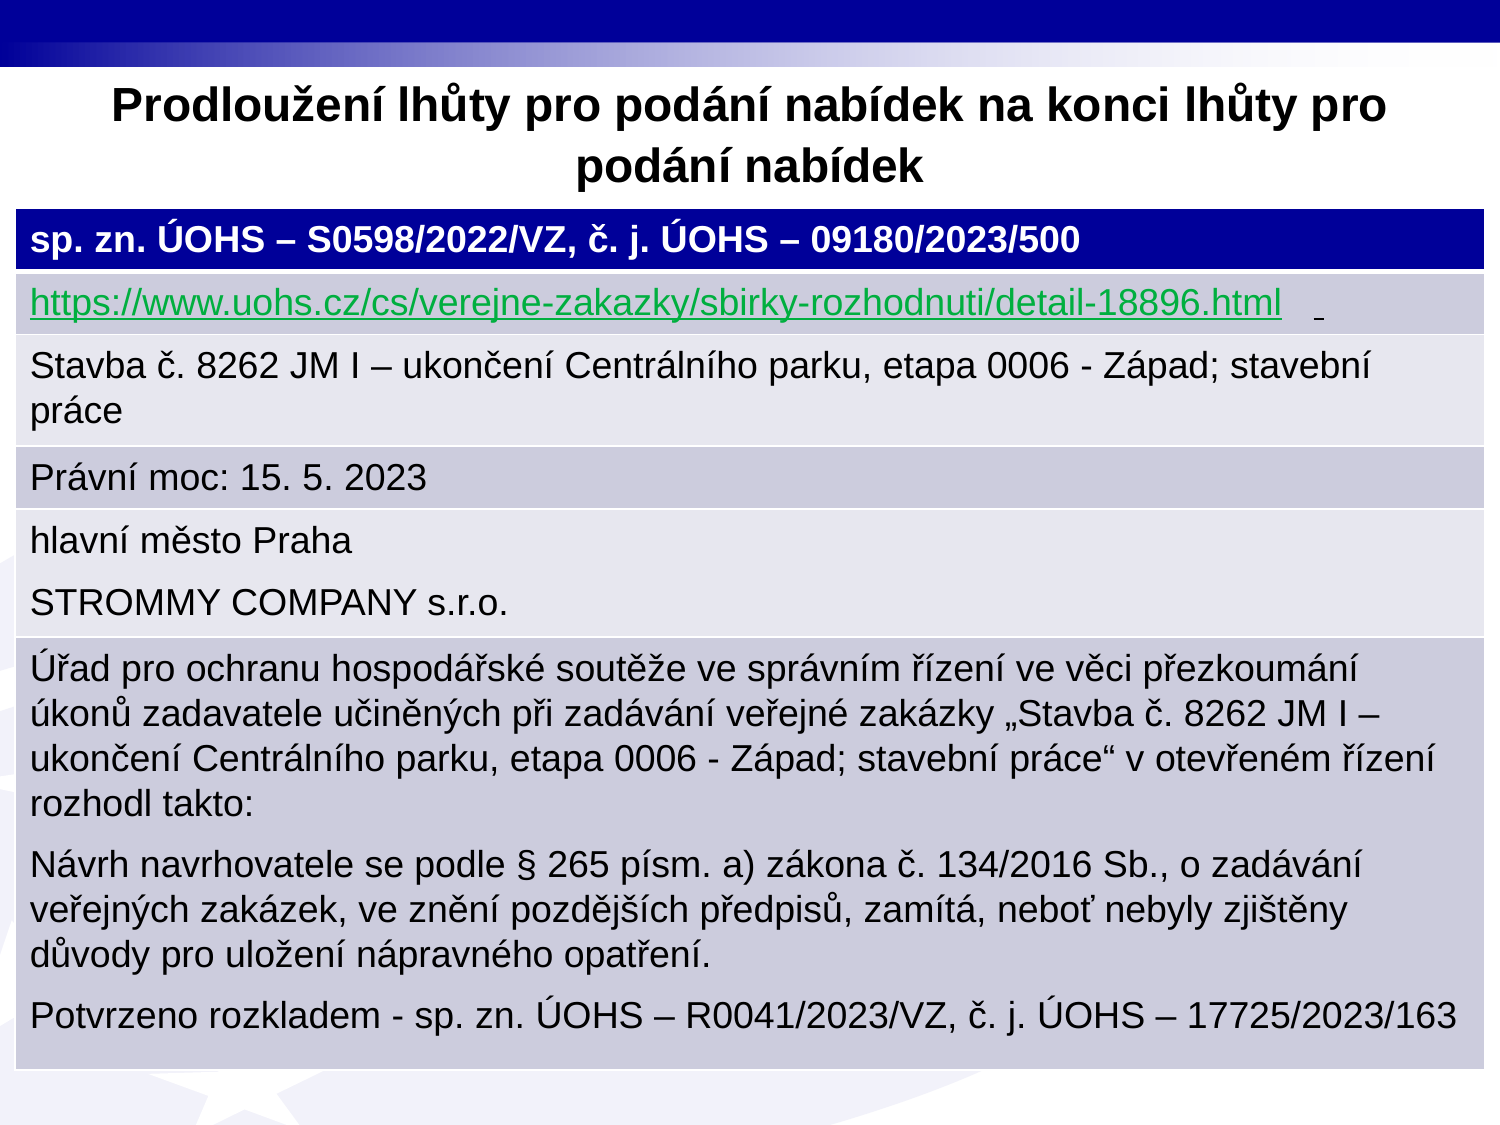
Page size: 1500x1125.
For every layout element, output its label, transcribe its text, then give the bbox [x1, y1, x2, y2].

table_cell Stavba č. 8262 JM I – ukončení Centrálního parku, etapa 0006 - Západ; stavební práce [16, 335, 1484, 445]
table_cell https://www.uohs.cz/cs/verejne-zakazky/sbirky-rozhodnuti/detail-18896.html [16, 274, 1484, 334]
table_header sp. zn. ÚOHS – S0598/2022/VZ, č. j. ÚOHS – 09180/2023/500 [16, 209, 1484, 269]
table_cell Právní moc: 15. 5. 2023 [16, 447, 1484, 508]
text_box Prodloužení lhůty pro podání nabídek na konci lhůty pro podání nabídek [44, 67, 1456, 193]
table_cell hlavní město Praha STROMMY COMPANY s.r.o. [16, 510, 1484, 636]
table_cell Úřad pro ochranu hospodářské soutěže ve správním řízení ve věci přezkoumání úkonů zadavatele učiněných při zadávání veřejné zakázky „Stavba č. 8262 JM I – ukončení Centrálního parku, etapa 0006 - Západ; stavební práce“ v otevřeném řízení rozhodl takto: Návrh navrhovatele se podle § 265 písm. a) zákona č. 134/2016 Sb., o zadávání veřejných zakázek, ve znění pozdějších předpisů, zamítá, neboť nebyly zjištěny důvody pro uložení nápravného opatření. Potvrzeno rozkladem - sp. zn. ÚOHS – R0041/2023/VZ, č. j. ÚOHS – 17725/2023/163 [16, 638, 1484, 1069]
